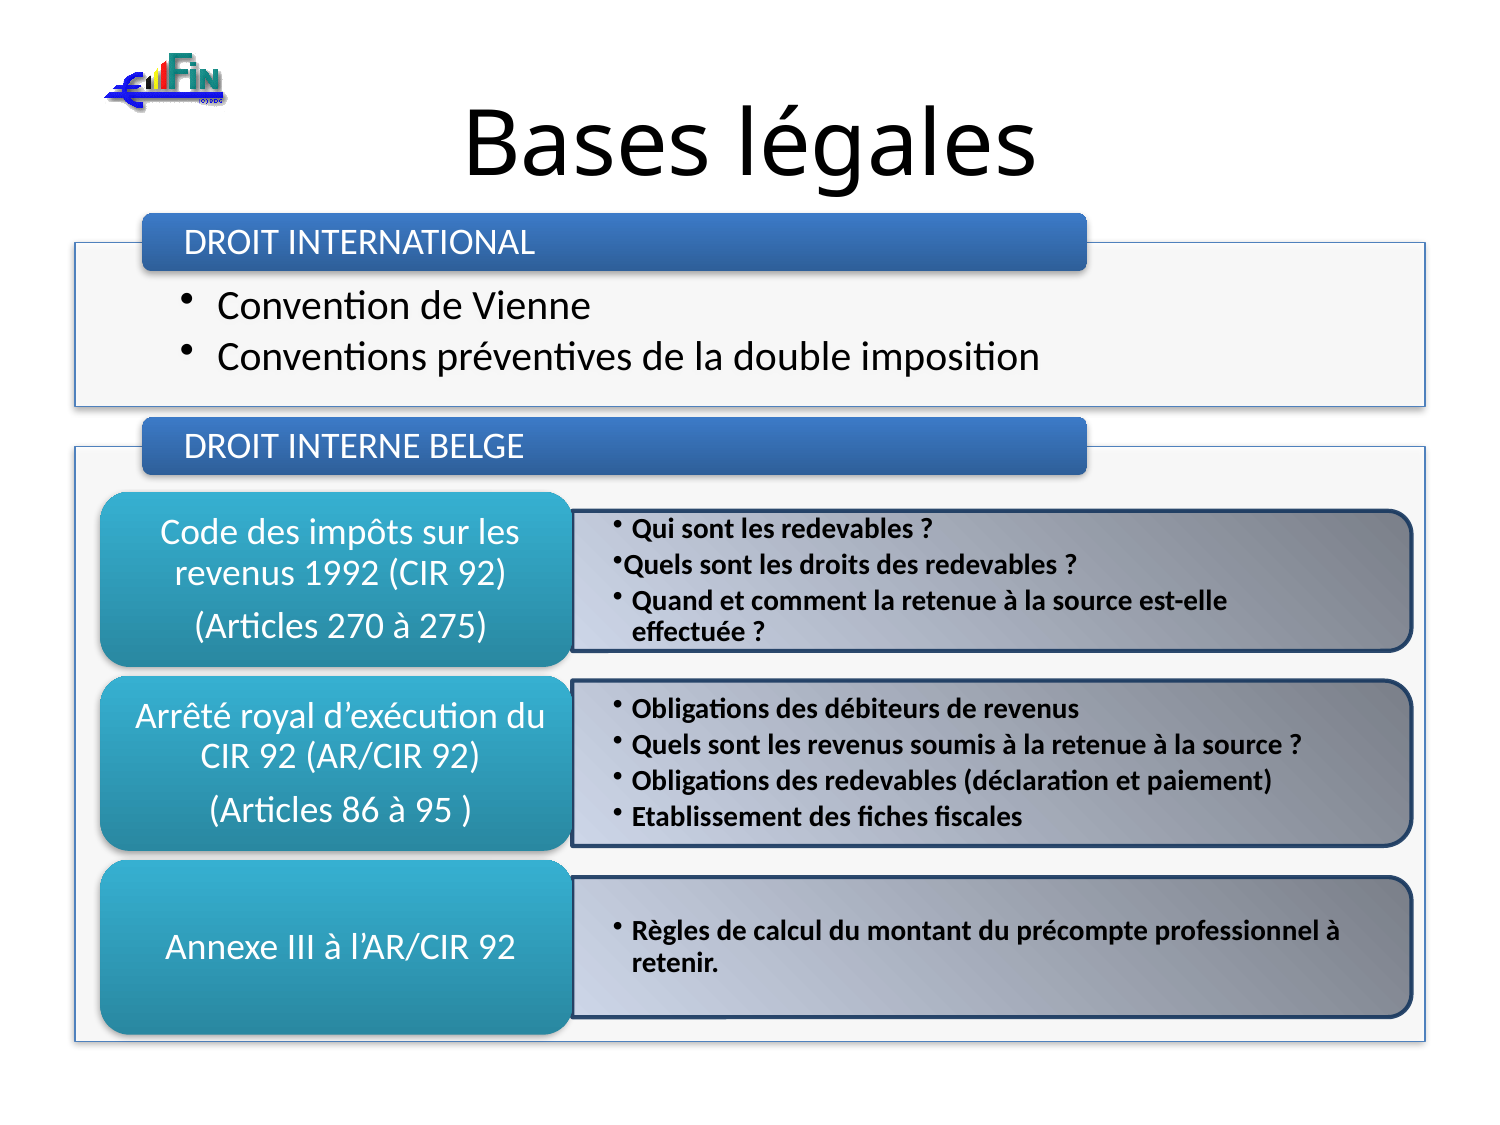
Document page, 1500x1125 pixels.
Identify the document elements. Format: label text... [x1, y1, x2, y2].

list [74, 207, 1426, 1047]
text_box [100, 491, 1412, 1036]
picture [102, 50, 233, 114]
title Bases légales [75, 45, 1425, 207]
